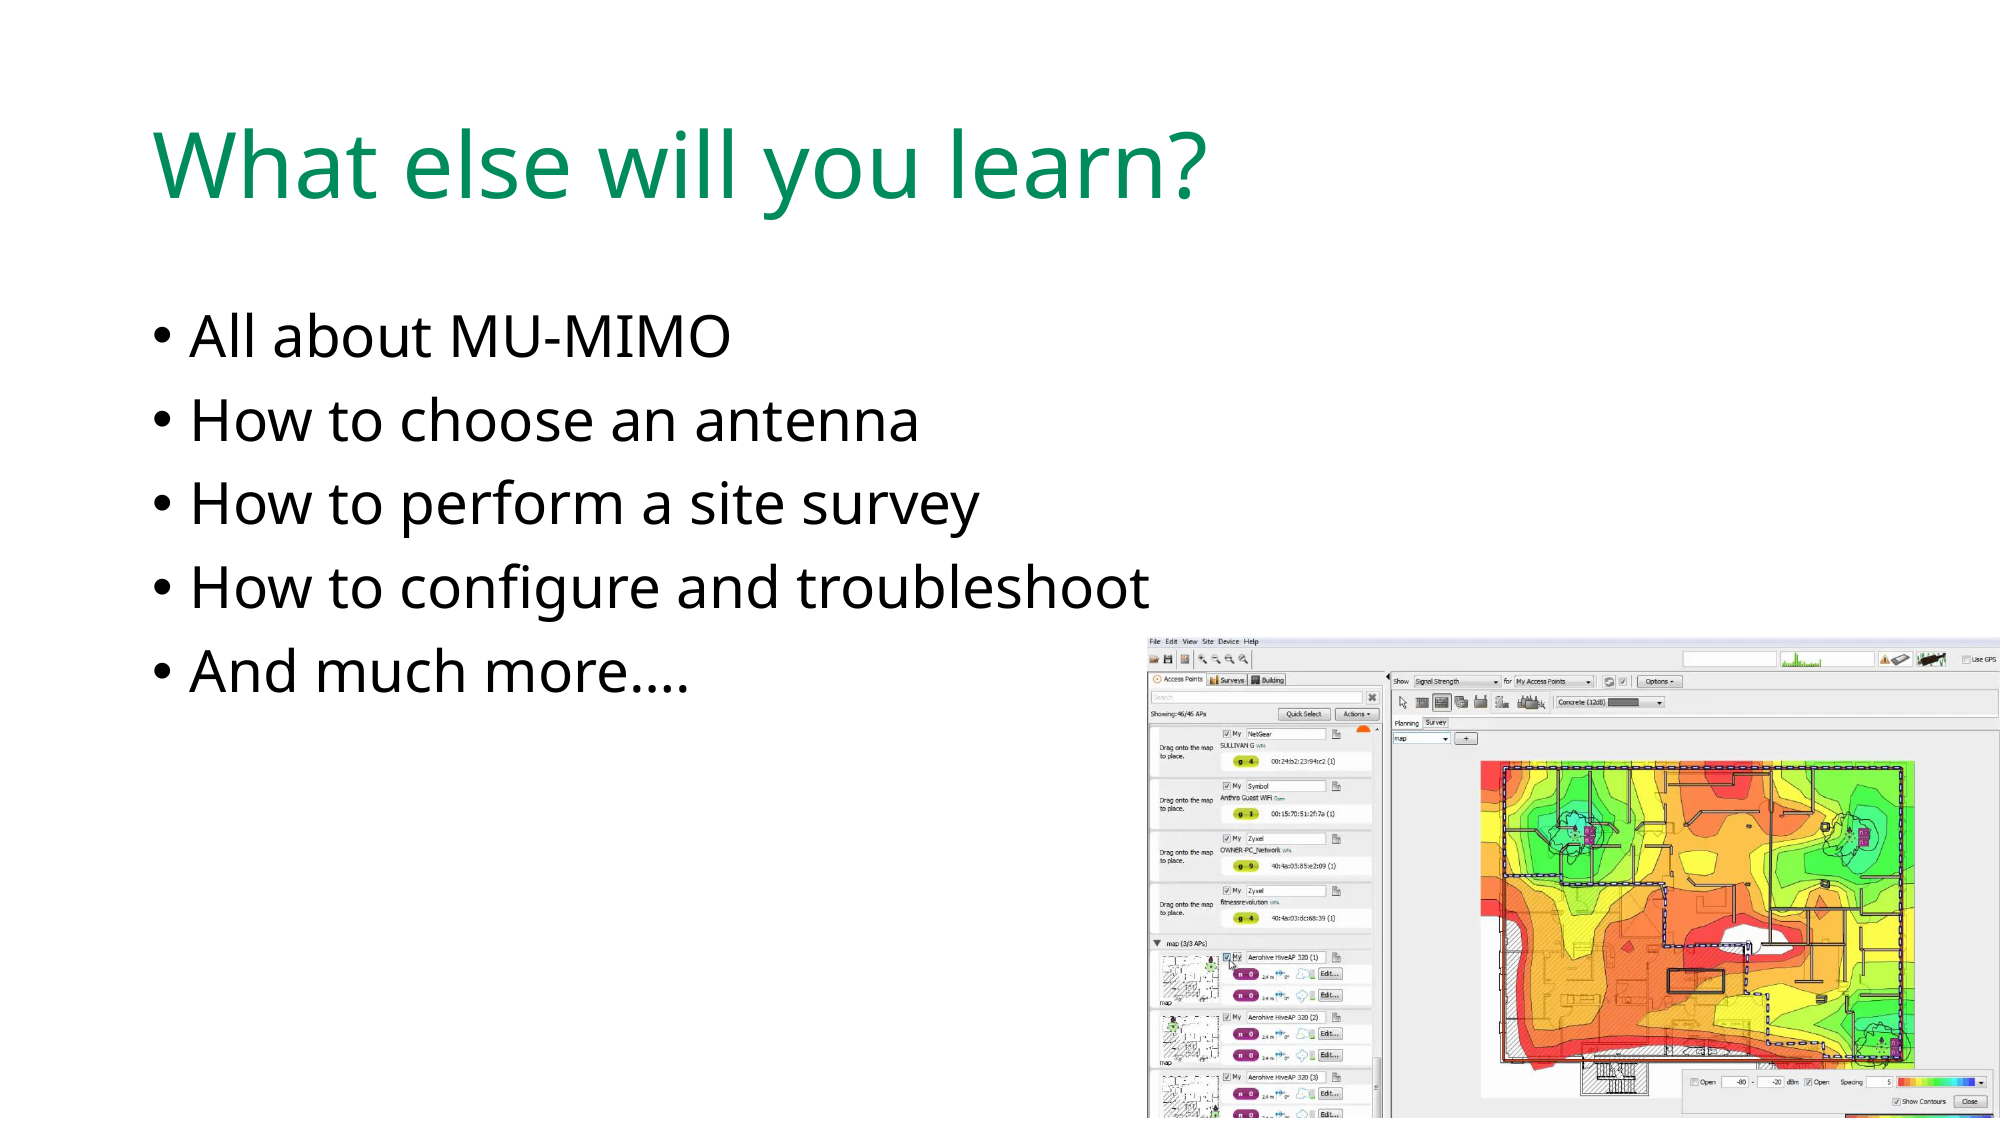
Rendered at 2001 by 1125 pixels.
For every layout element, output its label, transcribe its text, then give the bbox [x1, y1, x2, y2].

title What else will you learn? [137, 59, 1863, 278]
picture [1146, 637, 2000, 1118]
list All about MU-MIMO How to choose an antenna How to perform a site survey How to configure and troubleshoot And much more…. [137, 299, 1863, 856]
